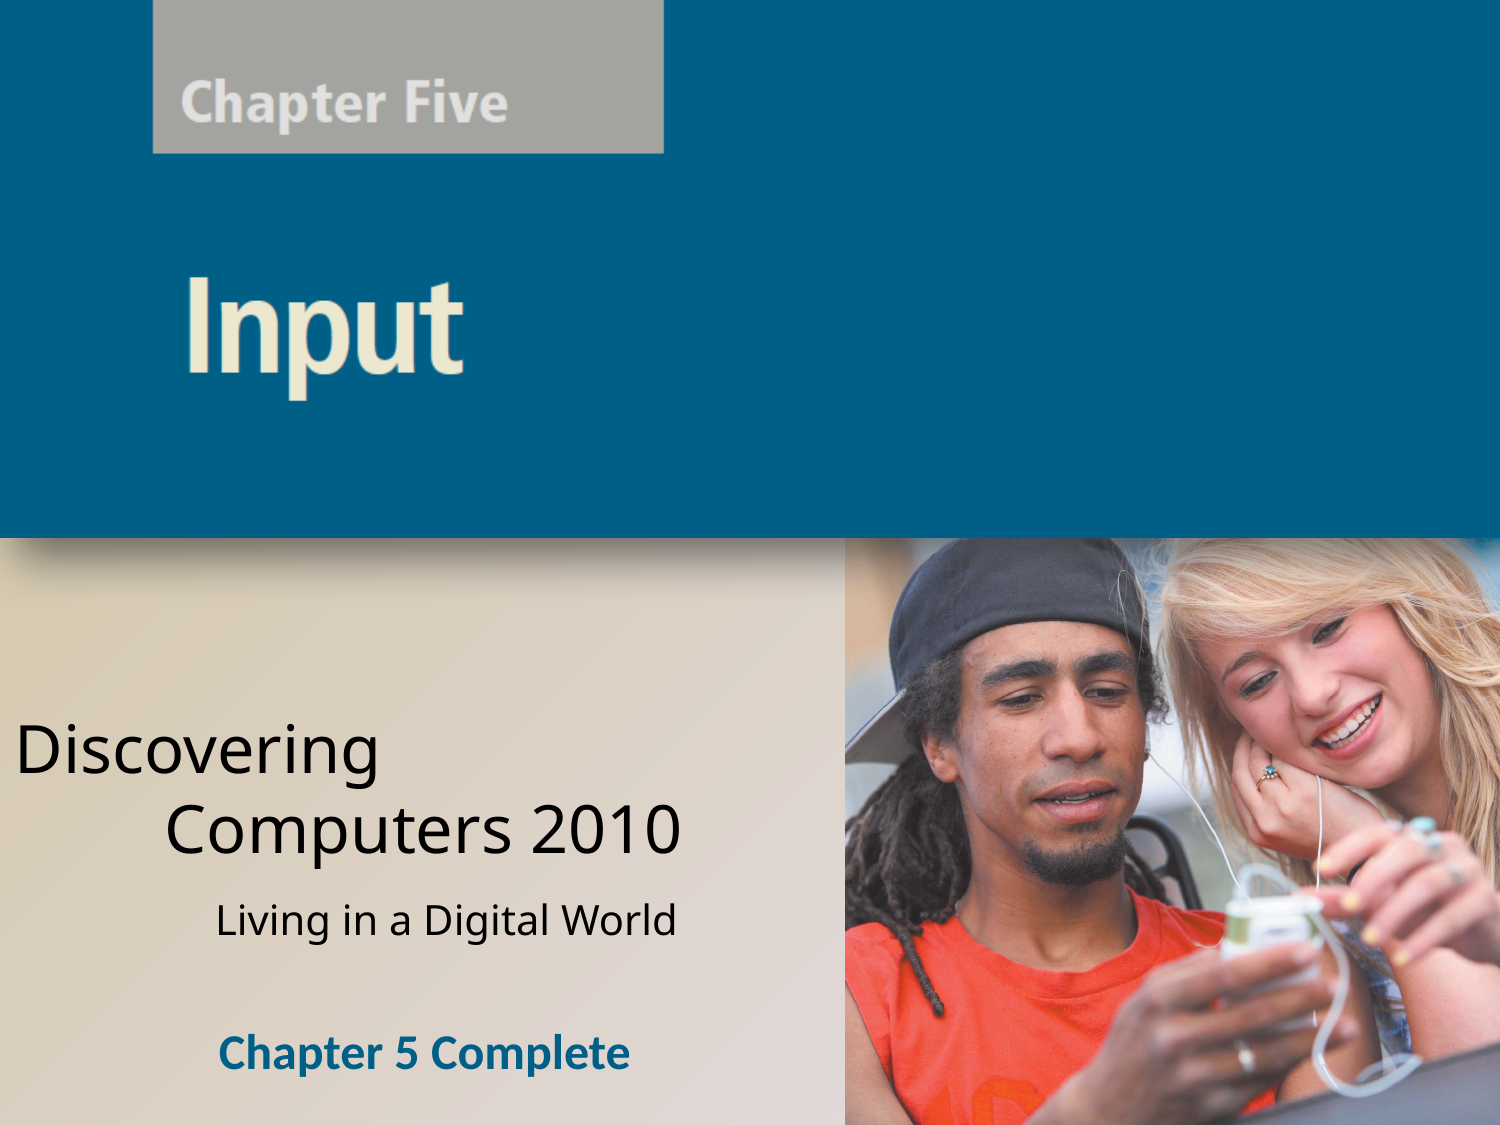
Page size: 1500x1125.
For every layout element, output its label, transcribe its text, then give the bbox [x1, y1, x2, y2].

picture [190, 278, 209, 372]
picture [419, 282, 464, 374]
picture [357, 303, 415, 374]
picture [288, 301, 349, 401]
picture [153, 0, 664, 153]
picture [845, 553, 1500, 1125]
text_box Chapter 5 Complete [24, 1012, 825, 1088]
picture [221, 301, 279, 372]
